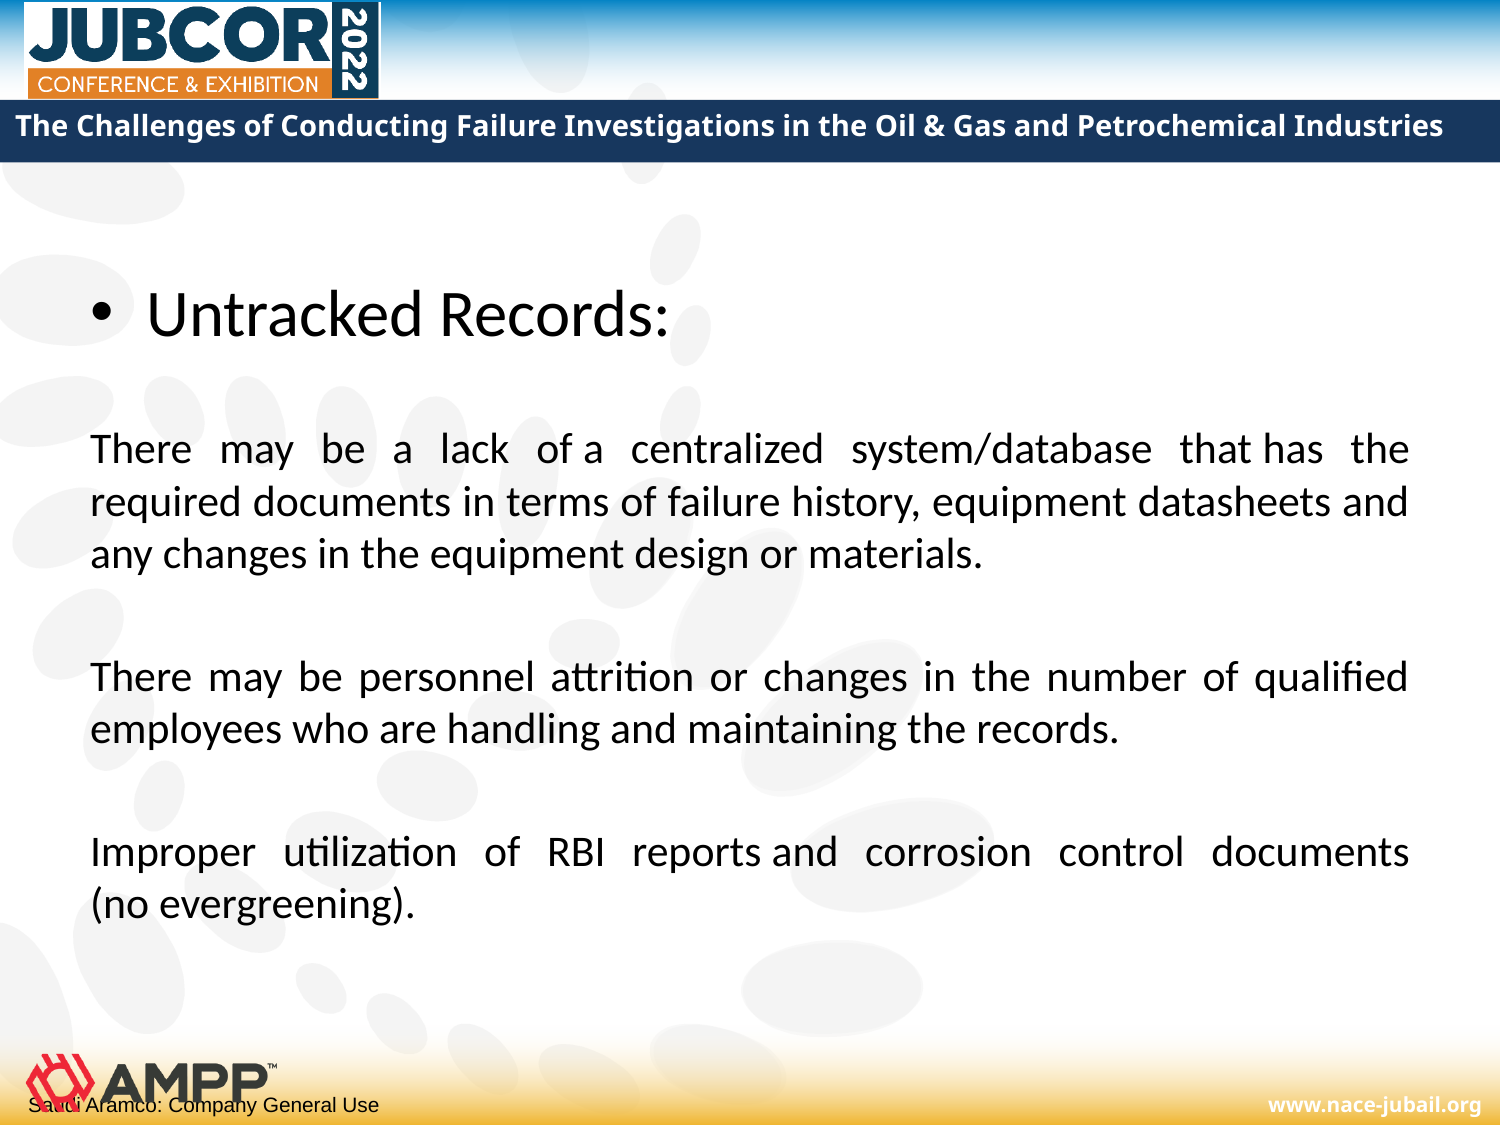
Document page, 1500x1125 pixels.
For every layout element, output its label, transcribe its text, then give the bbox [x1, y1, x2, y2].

list Untracked Records: There may be a lack of a centralized system/database that has the required documents in terms of failure history, equipment datasheets and any changes in the equipment design or materials. There may be personnel attrition or changes in the number of qualified employees who are handling and maintaining the records. Improper utilization of RBI reports and corrosion control documents (no evergreening). [74, 262, 1426, 1006]
picture [24, 1052, 278, 1113]
picture [24, 3, 381, 99]
title The Challenges of Conducting Failure Investigations in the Oil & Gas and Petrochemical Industries [0, 99, 1500, 163]
